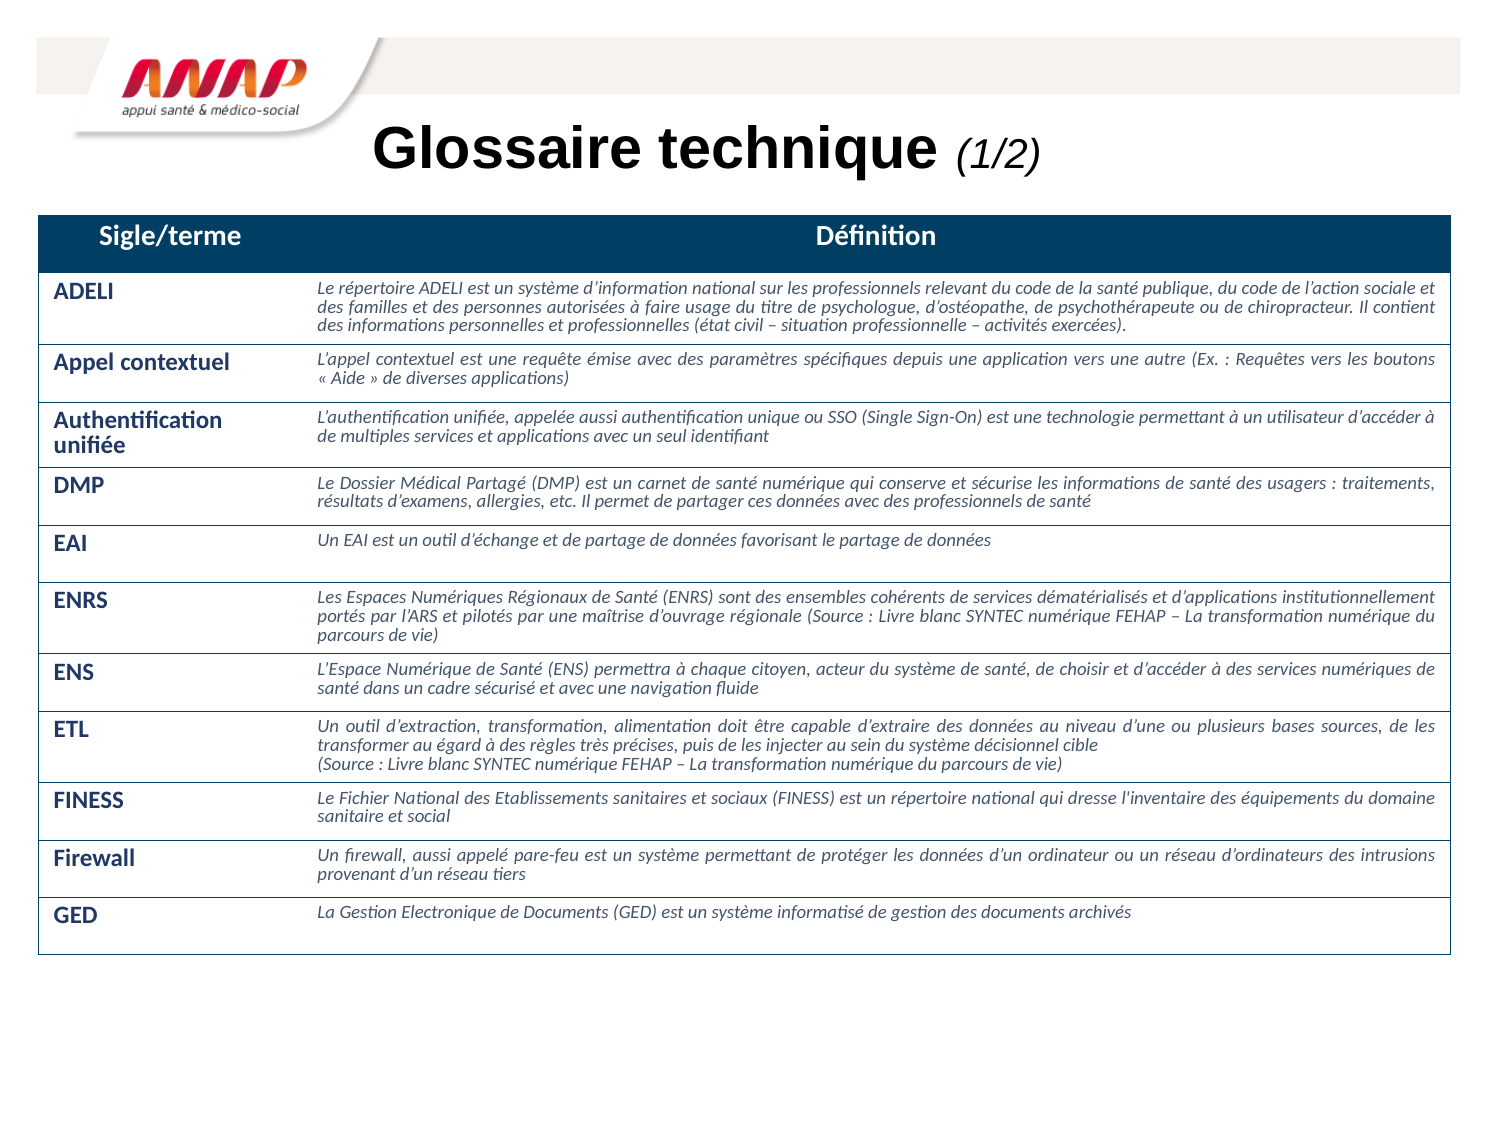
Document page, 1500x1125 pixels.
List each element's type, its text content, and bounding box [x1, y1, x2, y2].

table_cell Un outil d’extraction, transformation, alimentation doit être capable d’extraire des données au niveau d’une ou plusieurs bases sources, de les transformer au égard à des règles très précises, puis de les injecter au sein du système décisionnel cible (Source : Livre blanc SYNTEC numérique FEHAP – La transformation numérique du parcours de vie) [302, 712, 1450, 782]
table_header Définition [302, 216, 1450, 272]
table_cell Firewall [39, 841, 302, 897]
table_cell L’authentification unifiée, appelée aussi authentification unique ou SSO (Single Sign-On) est une technologie permettant à un utilisateur d’accéder à de multiples services et applications avec un seul identifiant [302, 403, 1450, 467]
table_cell Un EAI est un outil d’échange et de partage de données favorisant le partage de données [302, 526, 1450, 582]
table_cell GED [39, 898, 302, 954]
table_cell ENS [39, 654, 302, 711]
title Glossaire technique (1/2) [357, 109, 1117, 207]
table_cell ENRS [39, 583, 302, 653]
table_cell DMP [39, 468, 302, 525]
table_cell Appel contextuel [39, 345, 302, 402]
table_cell Un firewall, aussi appelé pare-feu est un système permettant de protéger les données d’un ordinateur ou un réseau d’ordinateurs des intrusions provenant d’un réseau tiers [302, 841, 1450, 897]
table_cell Le Fichier National des Etablissements sanitaires et sociaux (FINESS) est un répertoire national qui dresse l'inventaire des équipements du domaine sanitaire et social [302, 783, 1450, 840]
table_cell ETL [39, 712, 302, 782]
table_cell La Gestion Electronique de Documents (GED) est un système informatisé de gestion des documents archivés [302, 898, 1450, 954]
table_cell EAI [39, 526, 302, 582]
table_cell Le Dossier Médical Partagé (DMP) est un carnet de santé numérique qui conserve et sécurise les informations de santé des usagers : traitements, résultats d’examens, allergies, etc. Il permet de partager ces données avec des professionnels de santé [302, 468, 1450, 525]
table_cell L’appel contextuel est une requête émise avec des paramètres spécifiques depuis une application vers une autre (Ex. : Requêtes vers les boutons « Aide » de diverses applications) [302, 345, 1450, 402]
table_cell FINESS [39, 783, 302, 840]
table_cell L’Espace Numérique de Santé (ENS) permettra à chaque citoyen, acteur du système de santé, de choisir et d’accéder à des services numériques de santé dans un cadre sécurisé et avec une navigation fluide [302, 654, 1450, 711]
table_header Sigle/terme [39, 216, 302, 272]
table_cell Les Espaces Numériques Régionaux de Santé (ENRS) sont des ensembles cohérents de services dématérialisés et d’applications institutionnellement portés par l’ARS et pilotés par une maîtrise d’ouvrage régionale (Source : Livre blanc SYNTEC numérique FEHAP – La transformation numérique du parcours de vie) [302, 583, 1450, 653]
table_cell Authentification unifiée [39, 403, 302, 467]
table_cell Le répertoire ADELI est un système d’information national sur les professionnels relevant du code de la santé publique, du code de l’action sociale et des familles et des personnes autorisées à faire usage du titre de psychologue, d’ostéopathe, de psychothérapeute ou de chiropracteur. Il contient des informations personnelles et professionnelles (état civil – situation professionnelle – activités exercées). [302, 273, 1450, 344]
table_cell ADELI [39, 273, 302, 344]
picture [0, 0, 1500, 1125]
